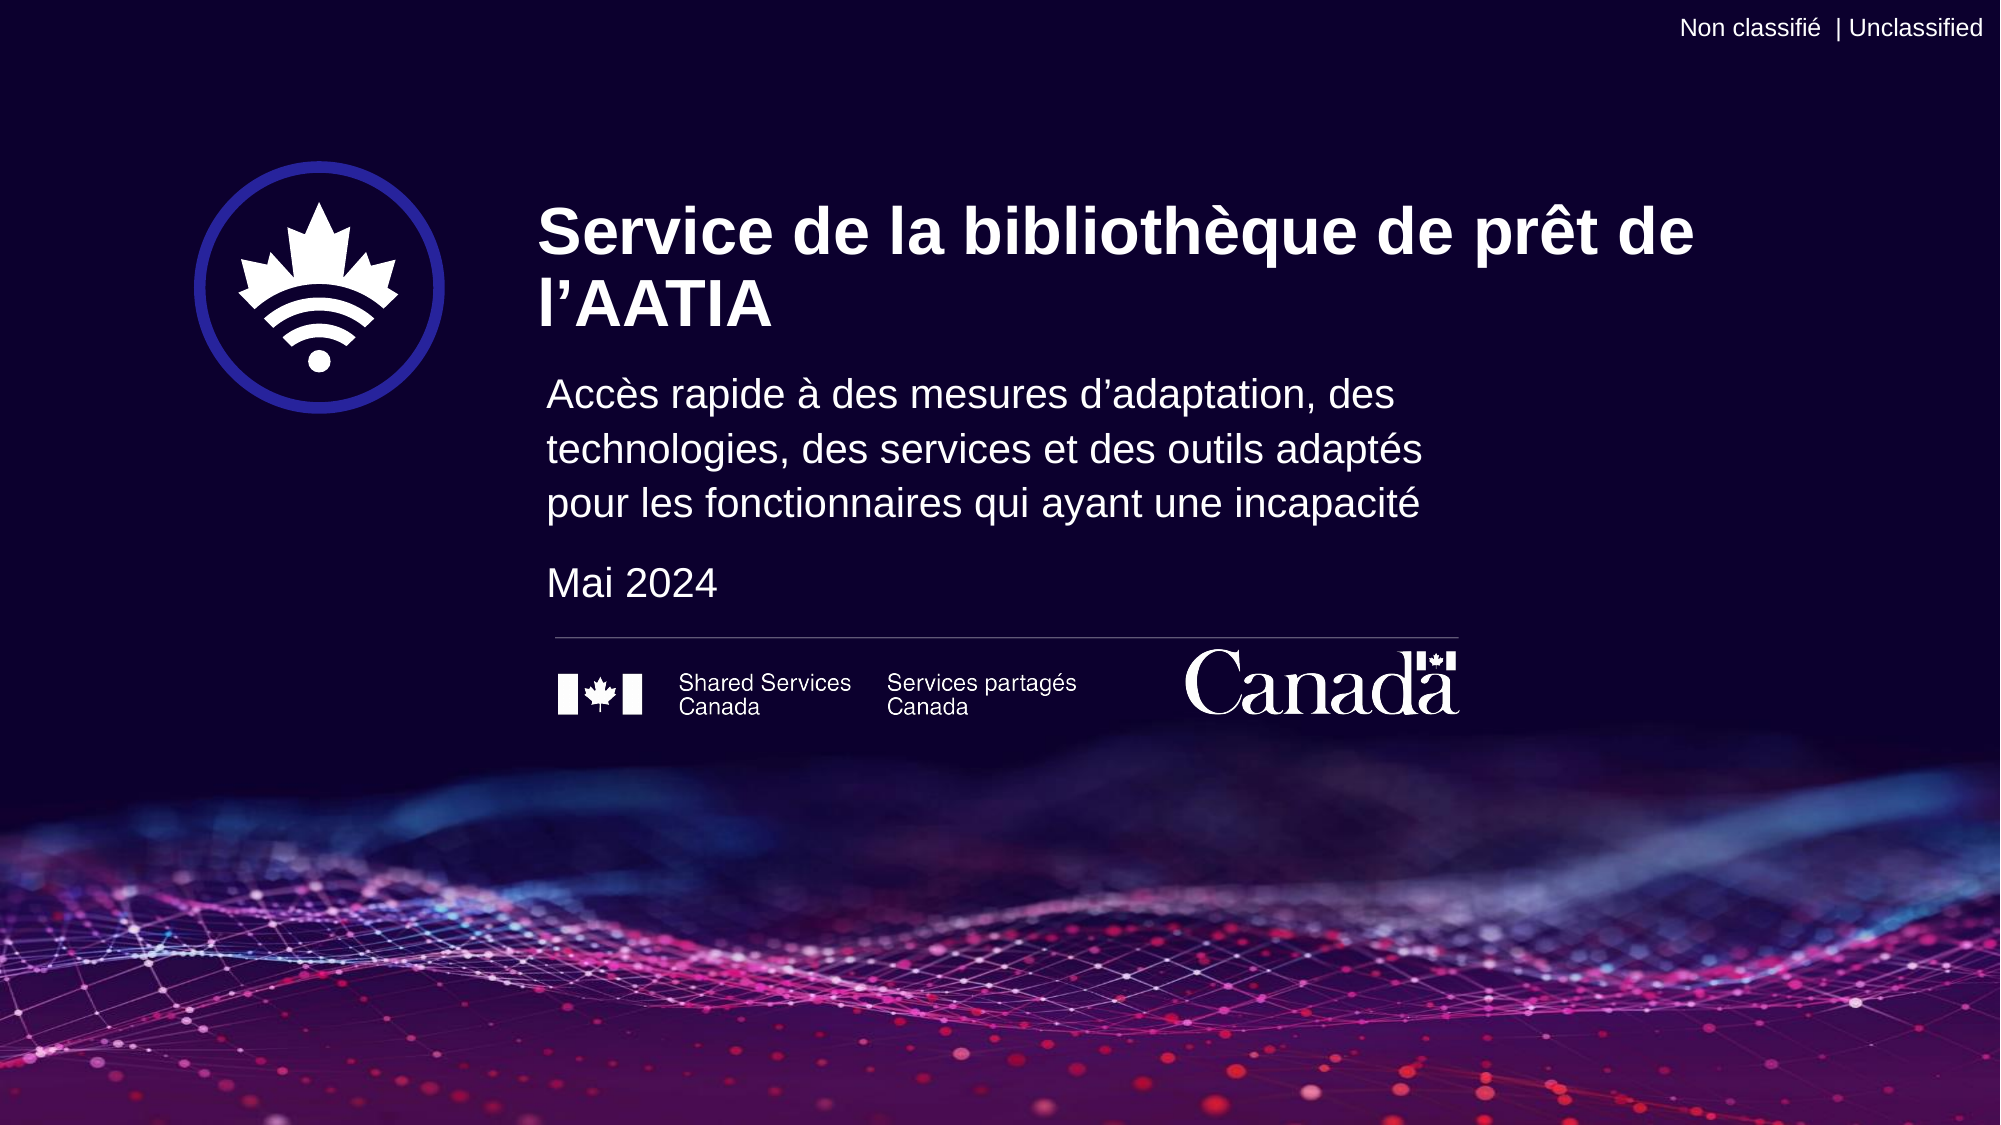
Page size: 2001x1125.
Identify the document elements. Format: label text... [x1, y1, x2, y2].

picture [0, 0, 2000, 1125]
title Service de la bibliothèque de prêt de l’AATIA [531, 129, 1831, 349]
list Mai 2024 [531, 543, 1459, 609]
subtitle Accès rapide à des mesures d’adaptation, des technologies, des services et des outils adaptés pour les fonctionnaires qui ayant une incapacité [531, 354, 1459, 538]
